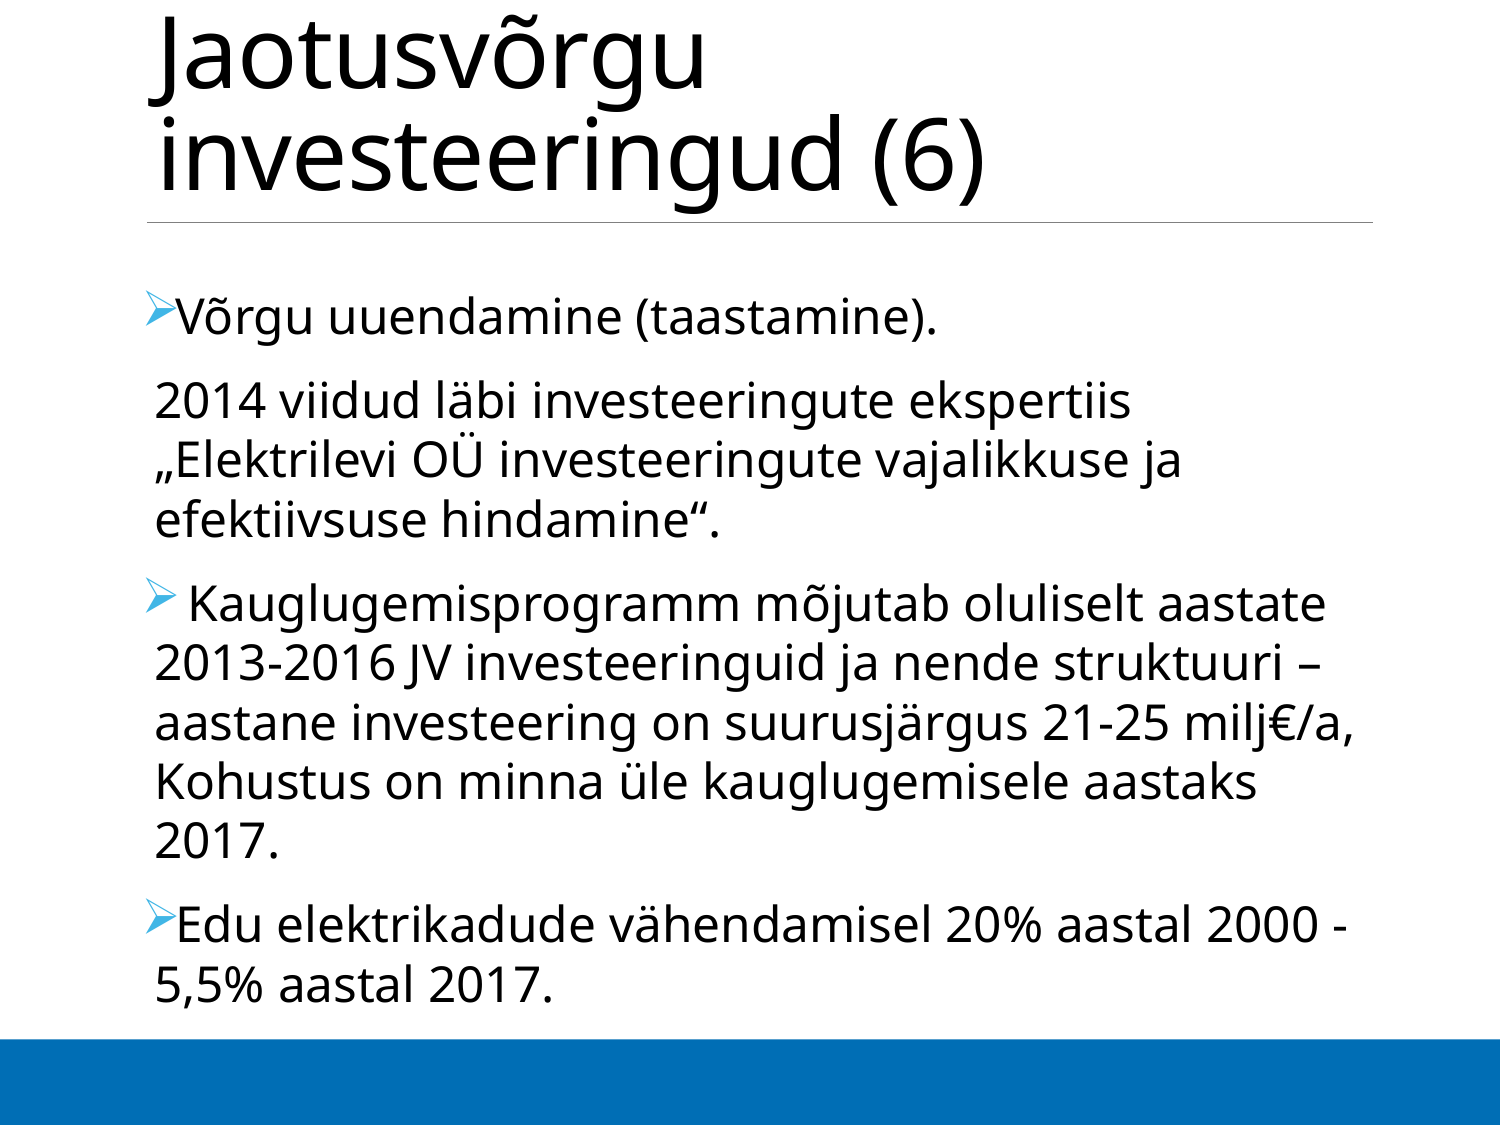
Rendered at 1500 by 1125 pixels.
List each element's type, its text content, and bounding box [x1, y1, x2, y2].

list Võrgu uuendamine (taastamine). 2014 viidud läbi investeeringute ekspertiis „Elektrilevi OÜ investeeringute vajalikkuse ja efektiivsuse hindamine“. Kauglugemisprogramm mõjutab oluliselt aastate 2013-2016 JV investeeringuid ja nende struktuuri – aastane investeering on suurusjärgus 21-25 milj€/a, Kohustus on minna üle kauglugemisele aastaks 2017. Edu elektrikadude vähendamisel 20% aastal 2000 - 5,5% aastal 2017. [141, 277, 1380, 1028]
title Jaotusvõrgu investeeringud (6) [141, 41, 1380, 219]
